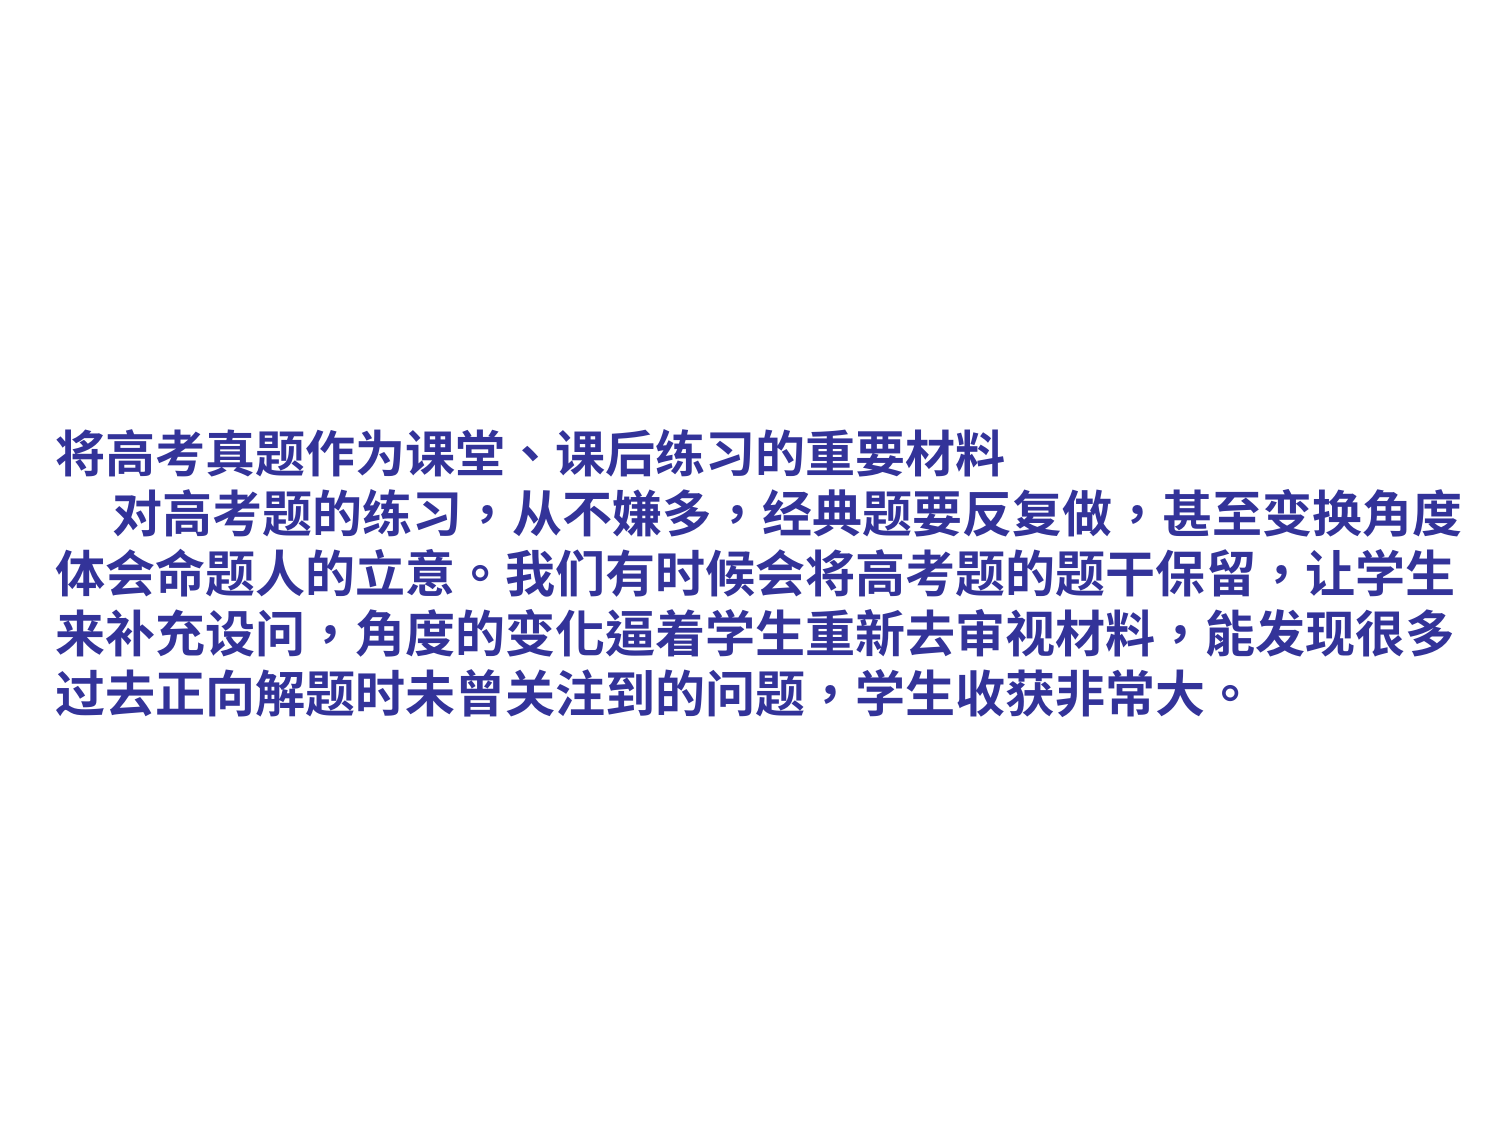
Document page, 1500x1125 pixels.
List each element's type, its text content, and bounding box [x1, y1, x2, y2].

text_box 将高考真题作为课堂、课后练习的重要材料 对高考题的练习，从不嫌多，经典题要反复做，甚至变换角度体会命题人的立意。我们有时候会将高考题的题干保留，让学生来补充设问，角度的变化逼着学生重新去审视材料，能发现很多过去正向解题时未曾关注到的问题，学生收获非常大。 [41, 304, 1500, 790]
